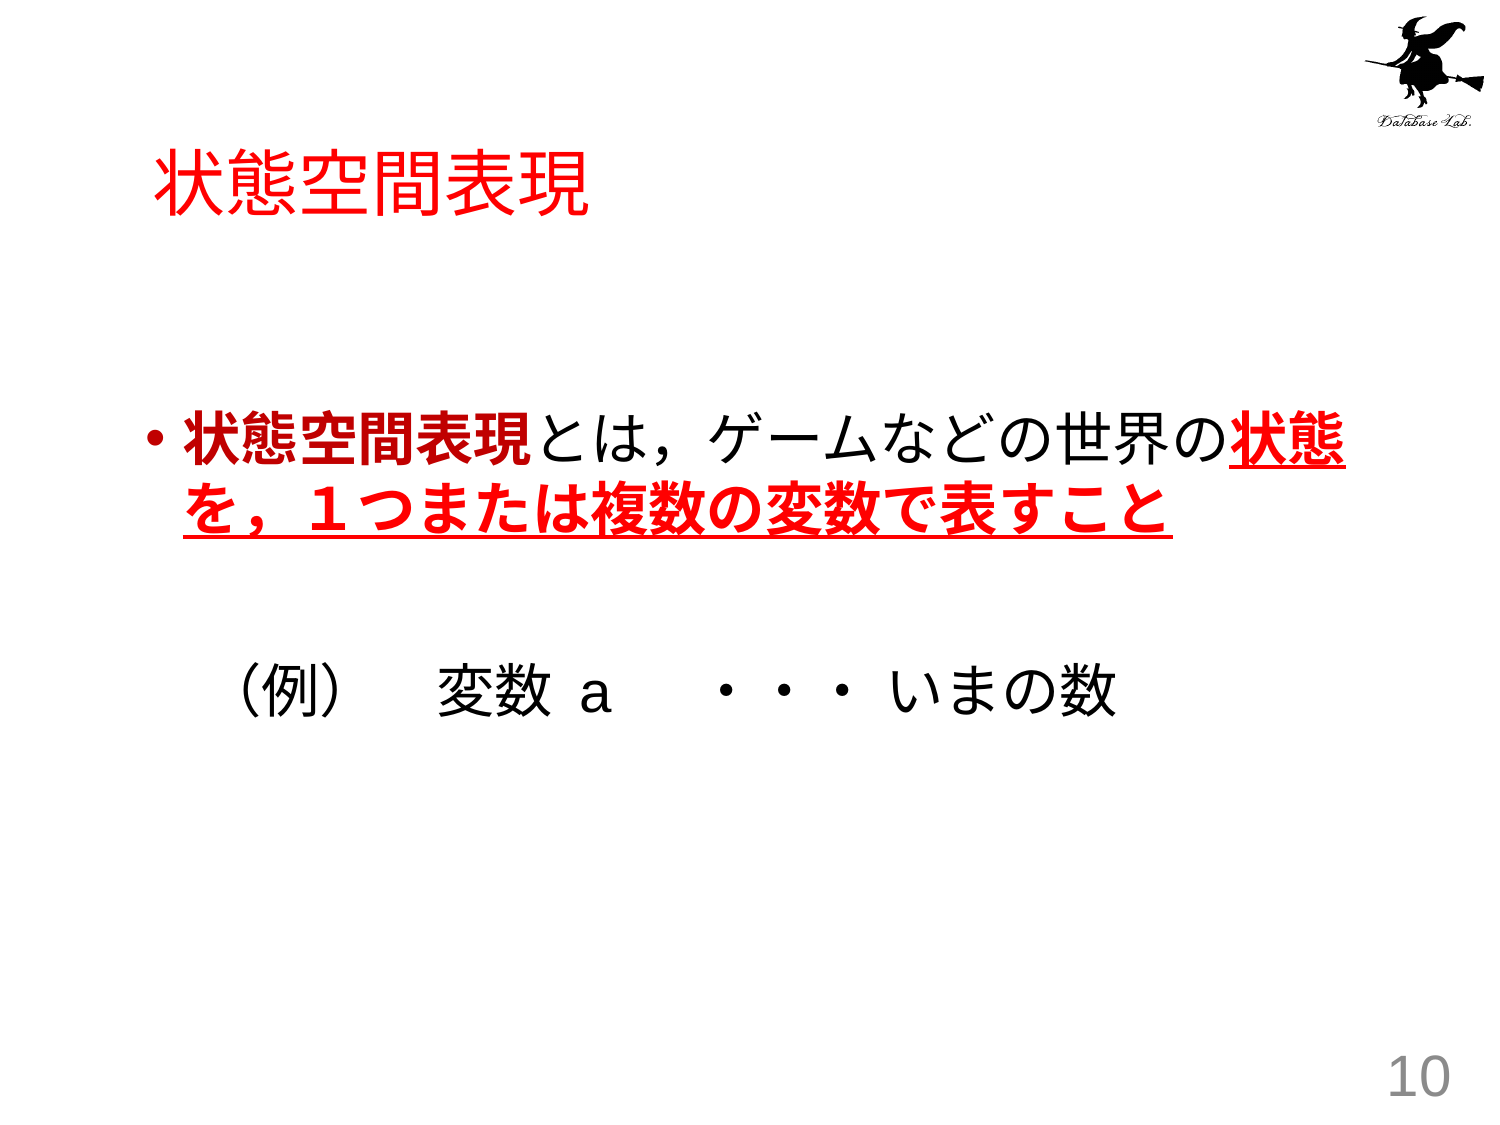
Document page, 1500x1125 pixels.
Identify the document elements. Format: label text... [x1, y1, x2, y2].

title 状態空間表現 [137, 90, 1389, 284]
list 状態空間表現とは，ゲームなどの世界の状態を，１つまたは複数の変数で表すこと （例） 変数 a ・・・ いまの数 [130, 395, 1382, 1061]
slide_number 10 [1129, 1042, 1467, 1103]
picture [1362, 14, 1486, 130]
